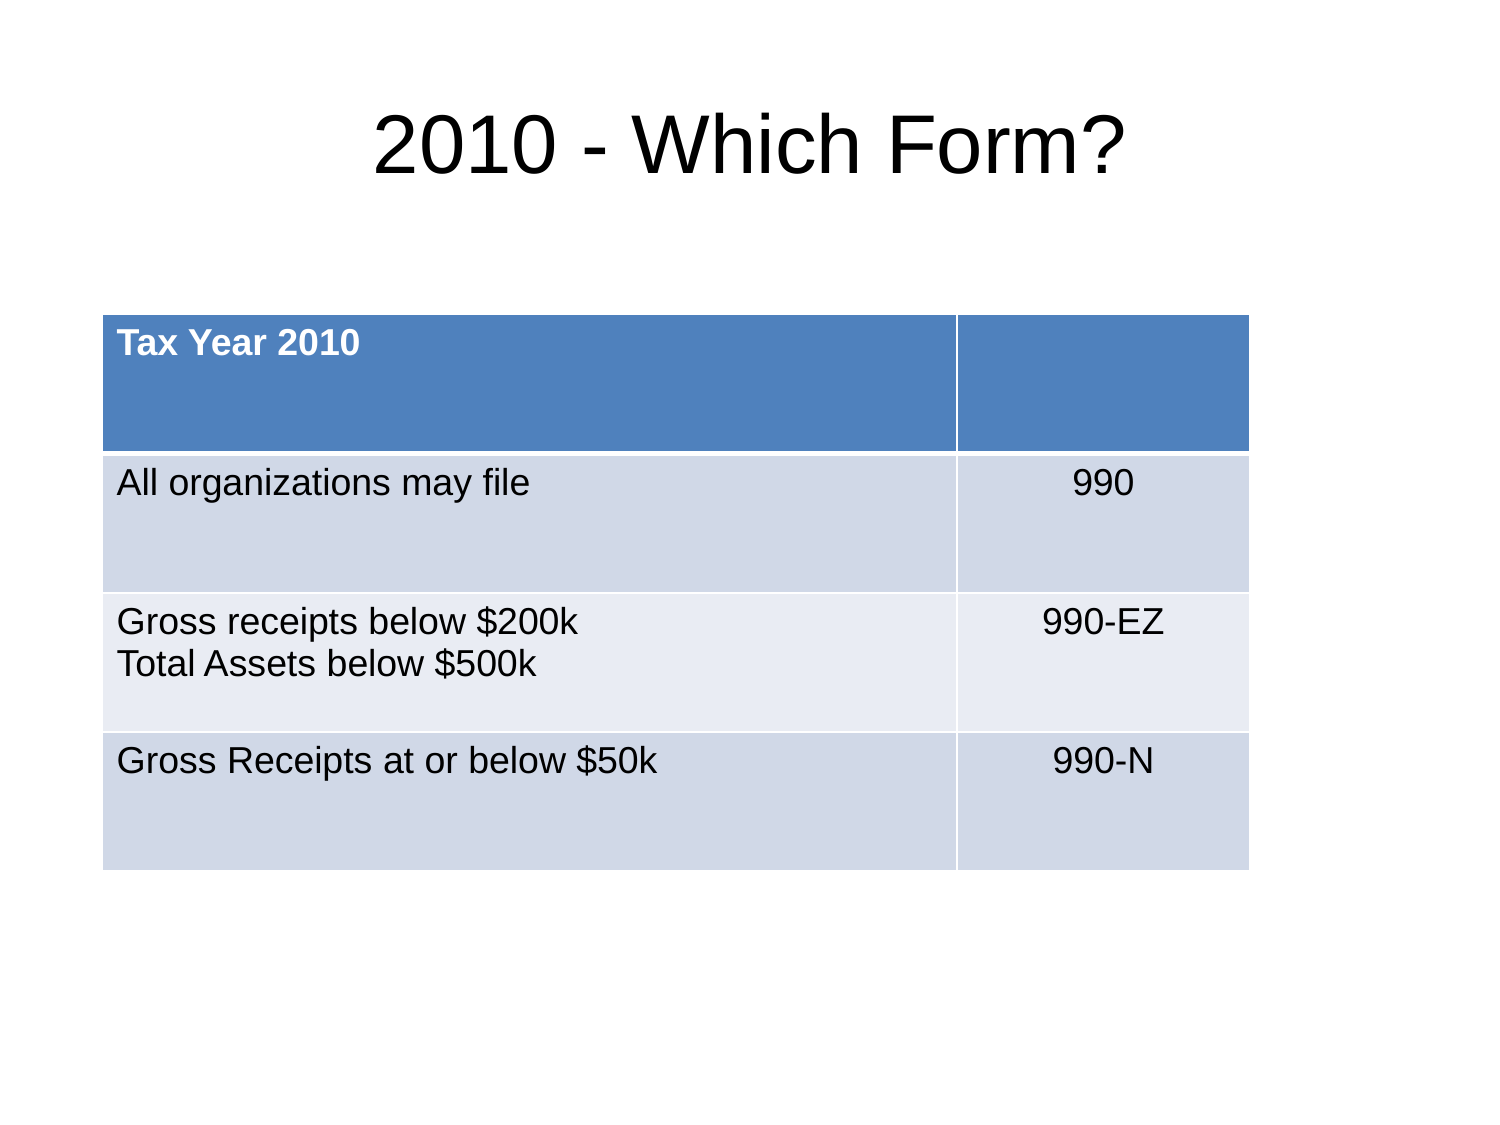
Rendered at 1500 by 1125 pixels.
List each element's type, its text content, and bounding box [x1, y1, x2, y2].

table_cell 990 [958, 456, 1249, 592]
table_header [958, 315, 1249, 451]
table_cell Gross Receipts at or below $50k [103, 733, 956, 870]
table_header Tax Year 2010 [103, 315, 956, 451]
title 2010 - Which Form? [0, 79, 1500, 200]
table_cell 990-N [958, 733, 1249, 870]
table_cell 990-EZ [958, 594, 1249, 731]
table_cell All organizations may file [103, 456, 956, 592]
table_cell Gross receipts below $200k Total Assets below $500k [103, 594, 956, 731]
